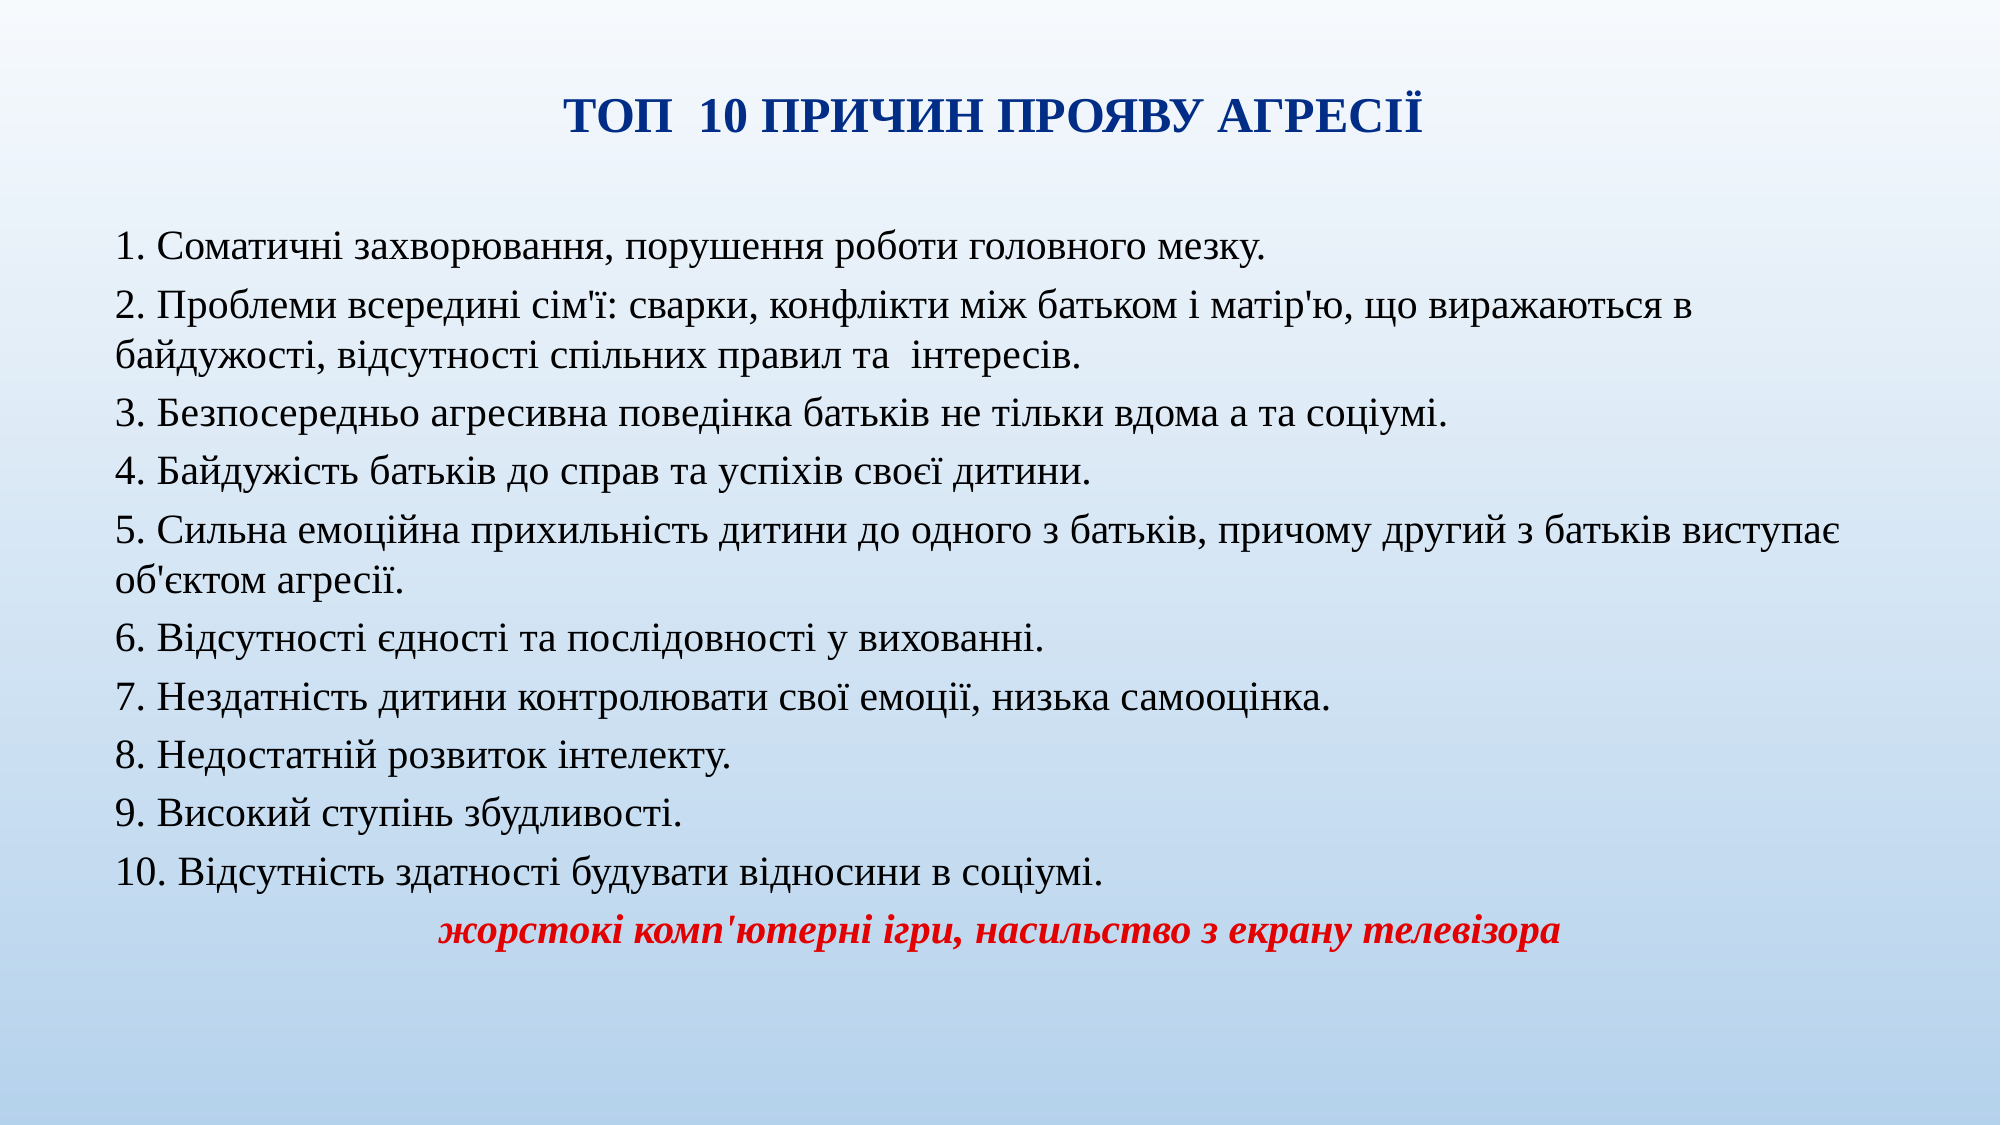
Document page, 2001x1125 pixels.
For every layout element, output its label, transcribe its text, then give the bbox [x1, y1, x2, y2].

title ТОП 10 ПРИЧИН ПРОЯВУ АГРЕСІЇ [99, 44, 1901, 180]
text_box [297, 314, 1667, 1067]
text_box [333, 287, 1667, 1015]
list 1. Соматичні захворювання, порушення роботи головного мезку. 2. Проблеми всередині сім'ї: сварки, конфлікти між батьком і матір'ю, що виражаються в байдужості, відсутності спільних правил та інтересів. 3. Безпосередньо агресивна поведінка батьків не тільки вдома а та соціумі. 4. Байдужість батьків до справ та успіхів своєї дитини. 5. Сильна емоційна прихильність дитини до одного з батьків, причому другий з батьків виступає об'єктом агресії. 6. Відсутності єдності та послідовності у вихованні. 7. Нездатність дитини контролювати свої емоції, низька самооцінка. 8. Недостатній розвиток інтелекту. 9. Високий ступінь збудливості. 10. Відсутність здатності будувати відносини в соціумі. жорстокі комп'ютерні ігри, насильство з екрану телевізора [99, 210, 1901, 1067]
